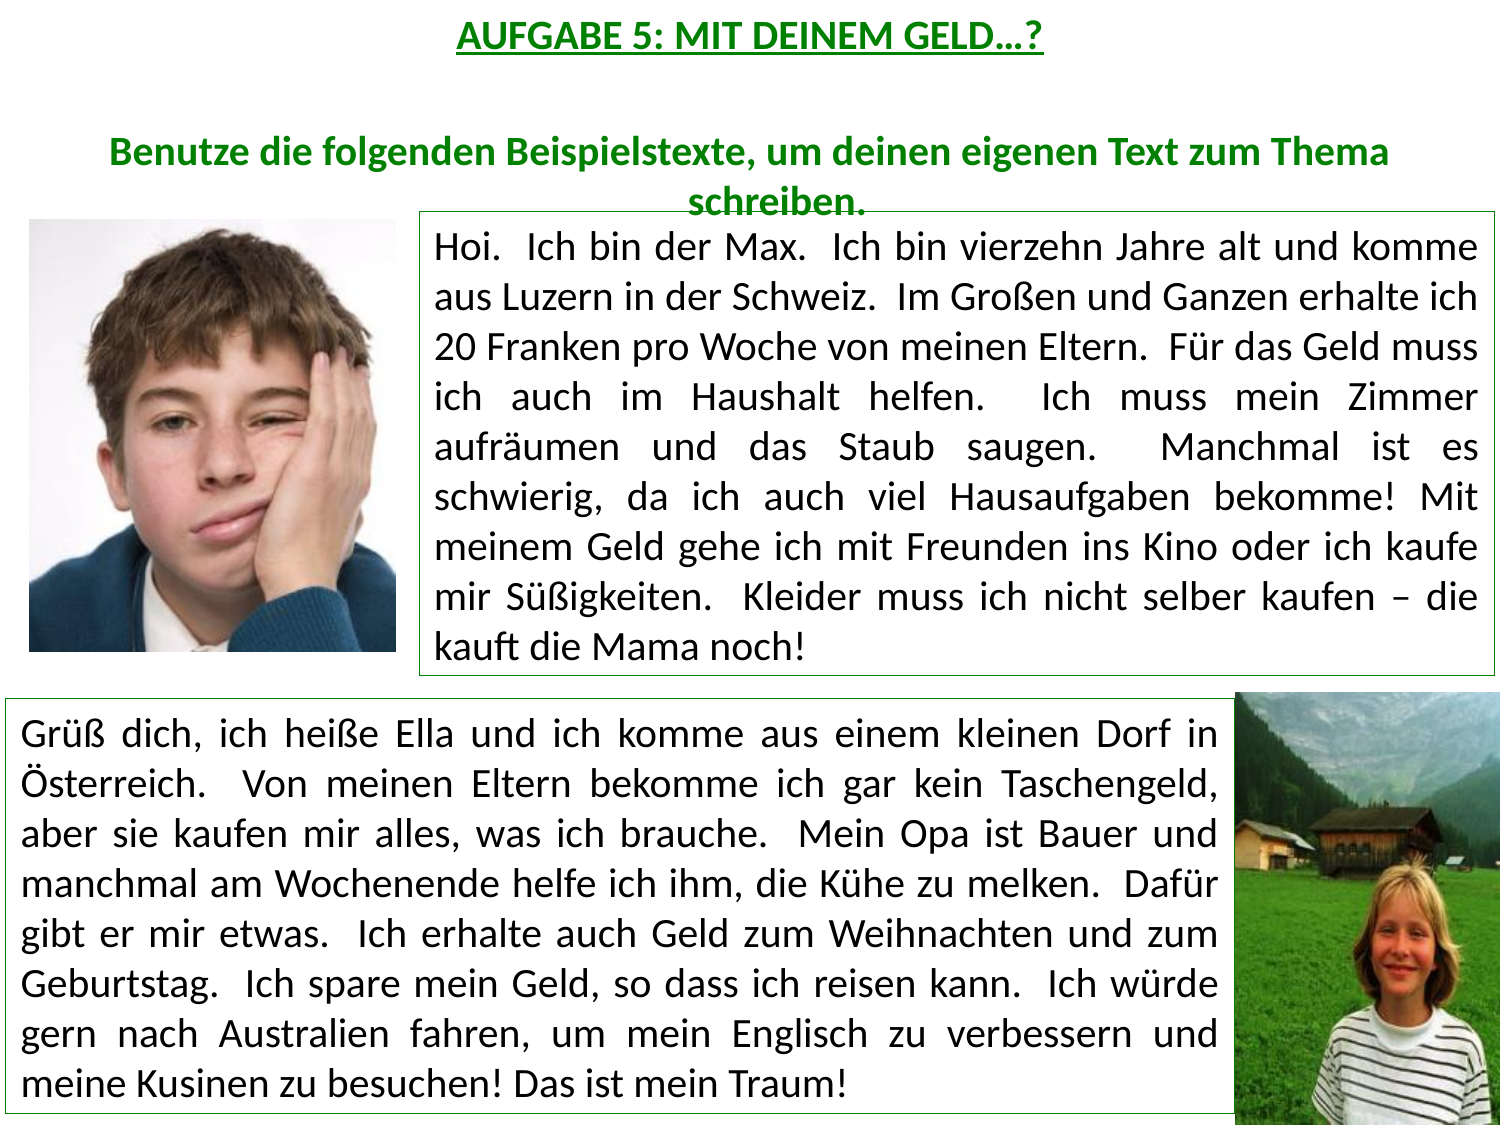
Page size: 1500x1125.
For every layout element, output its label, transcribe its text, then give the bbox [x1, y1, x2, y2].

picture [29, 219, 397, 652]
picture [1235, 692, 1500, 1125]
text_box Grüß dich, ich heiße Ella und ich komme aus einem kleinen Dorf in Österreich. Von meinen Eltern bekomme ich gar kein Taschengeld, aber sie kaufen mir alles, was ich brauche. Mein Opa ist Bauer und manchmal am Wochenende helfe ich ihm, die Kühe zu melken. Dafür gibt er mir etwas. Ich erhalte auch Geld zum Weihnachten und zum Geburtstag. Ich spare mein Geld, so dass ich reisen kann. Ich würde gern nach Australien fahren, um mein Englisch zu verbessern und meine Kusinen zu besuchen! Das ist mein Traum! [5, 698, 1230, 1114]
text_box Hoi. Ich bin der Max. Ich bin vierzehn Jahre alt und komme aus Luzern in der Schweiz. Im Großen und Ganzen erhalte ich 20 Franken pro Woche von meinen Eltern. Für das Geld muss ich auch im Haushalt helfen. Ich muss mein Zimmer aufräumen und das Staub saugen. Manchmal ist es schwierig, da ich auch viel Hausaufgaben bekomme! Mit meinem Geld gehe ich mit Freunden ins Kino oder ich kaufe mir Süßigkeiten. Kleider muss ich nicht selber kaufen – die kauft die Mama noch! [419, 211, 1495, 676]
list AUFGABE 5: MIT DEINEM GELD…? Benutze die folgenden Beispielstexte, um deinen eigenen Text zum Thema schreiben. [0, 0, 1500, 232]
